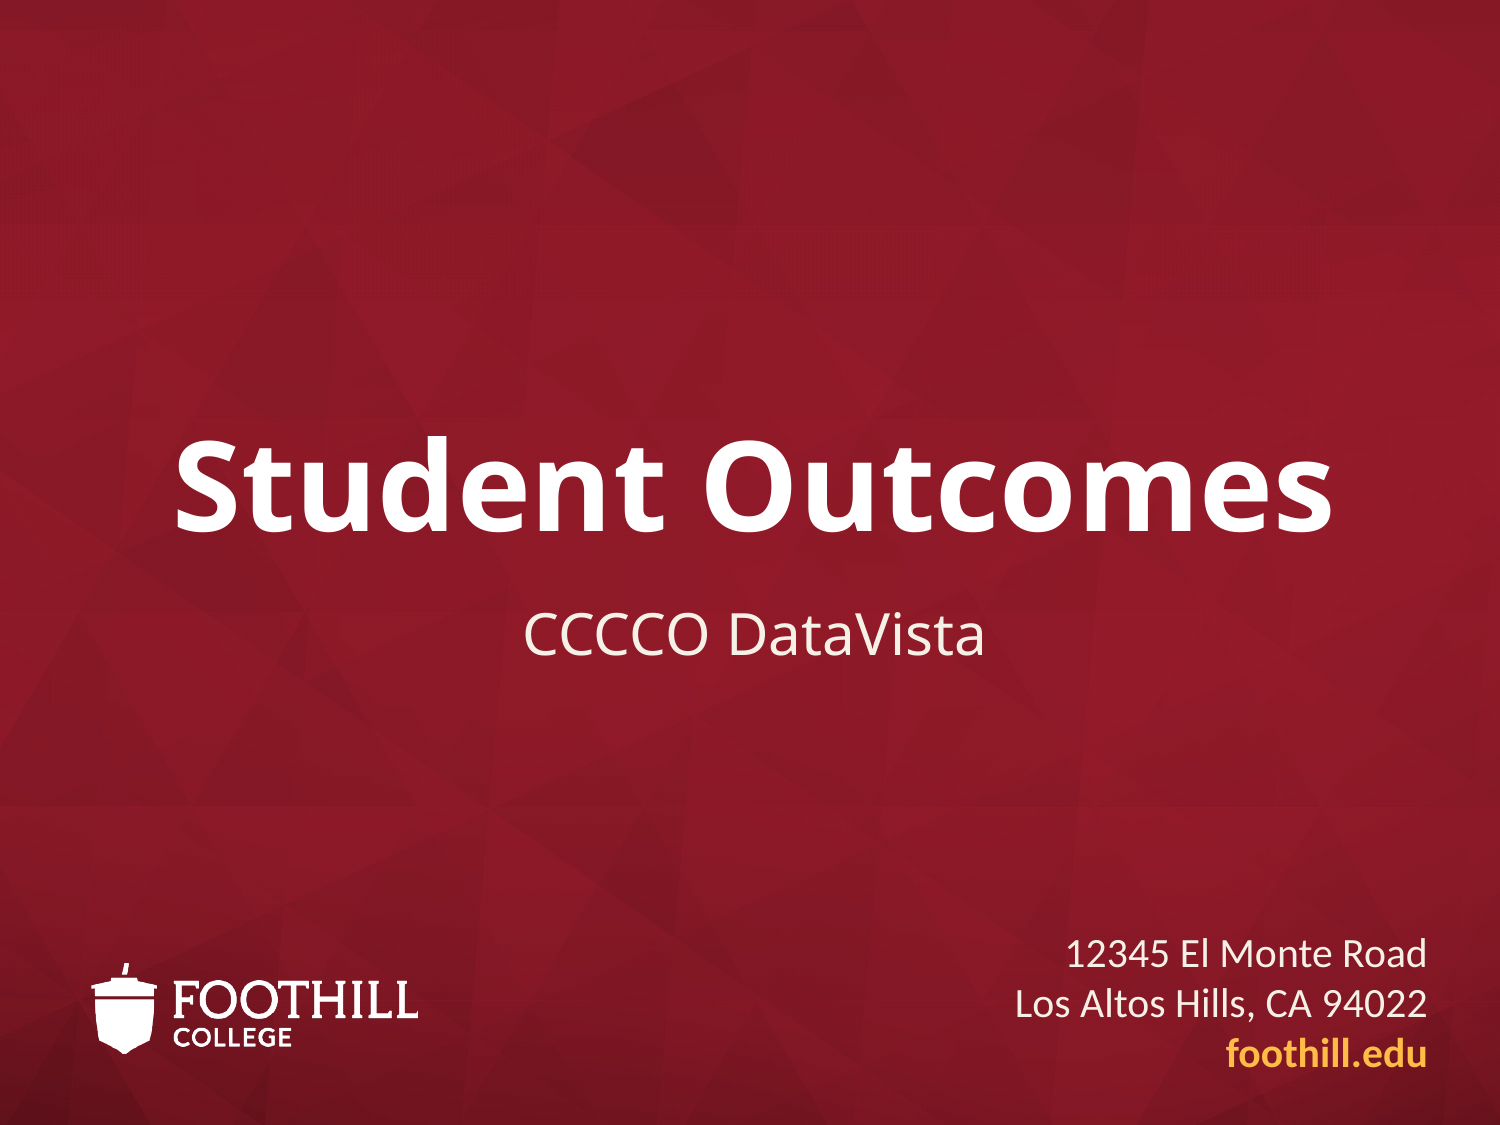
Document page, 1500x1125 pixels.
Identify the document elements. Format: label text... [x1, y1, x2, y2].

picture [0, 0, 1500, 1125]
title Student Outcomes [91, 238, 1419, 564]
subtitle CCCCO DataVista [91, 589, 1419, 753]
